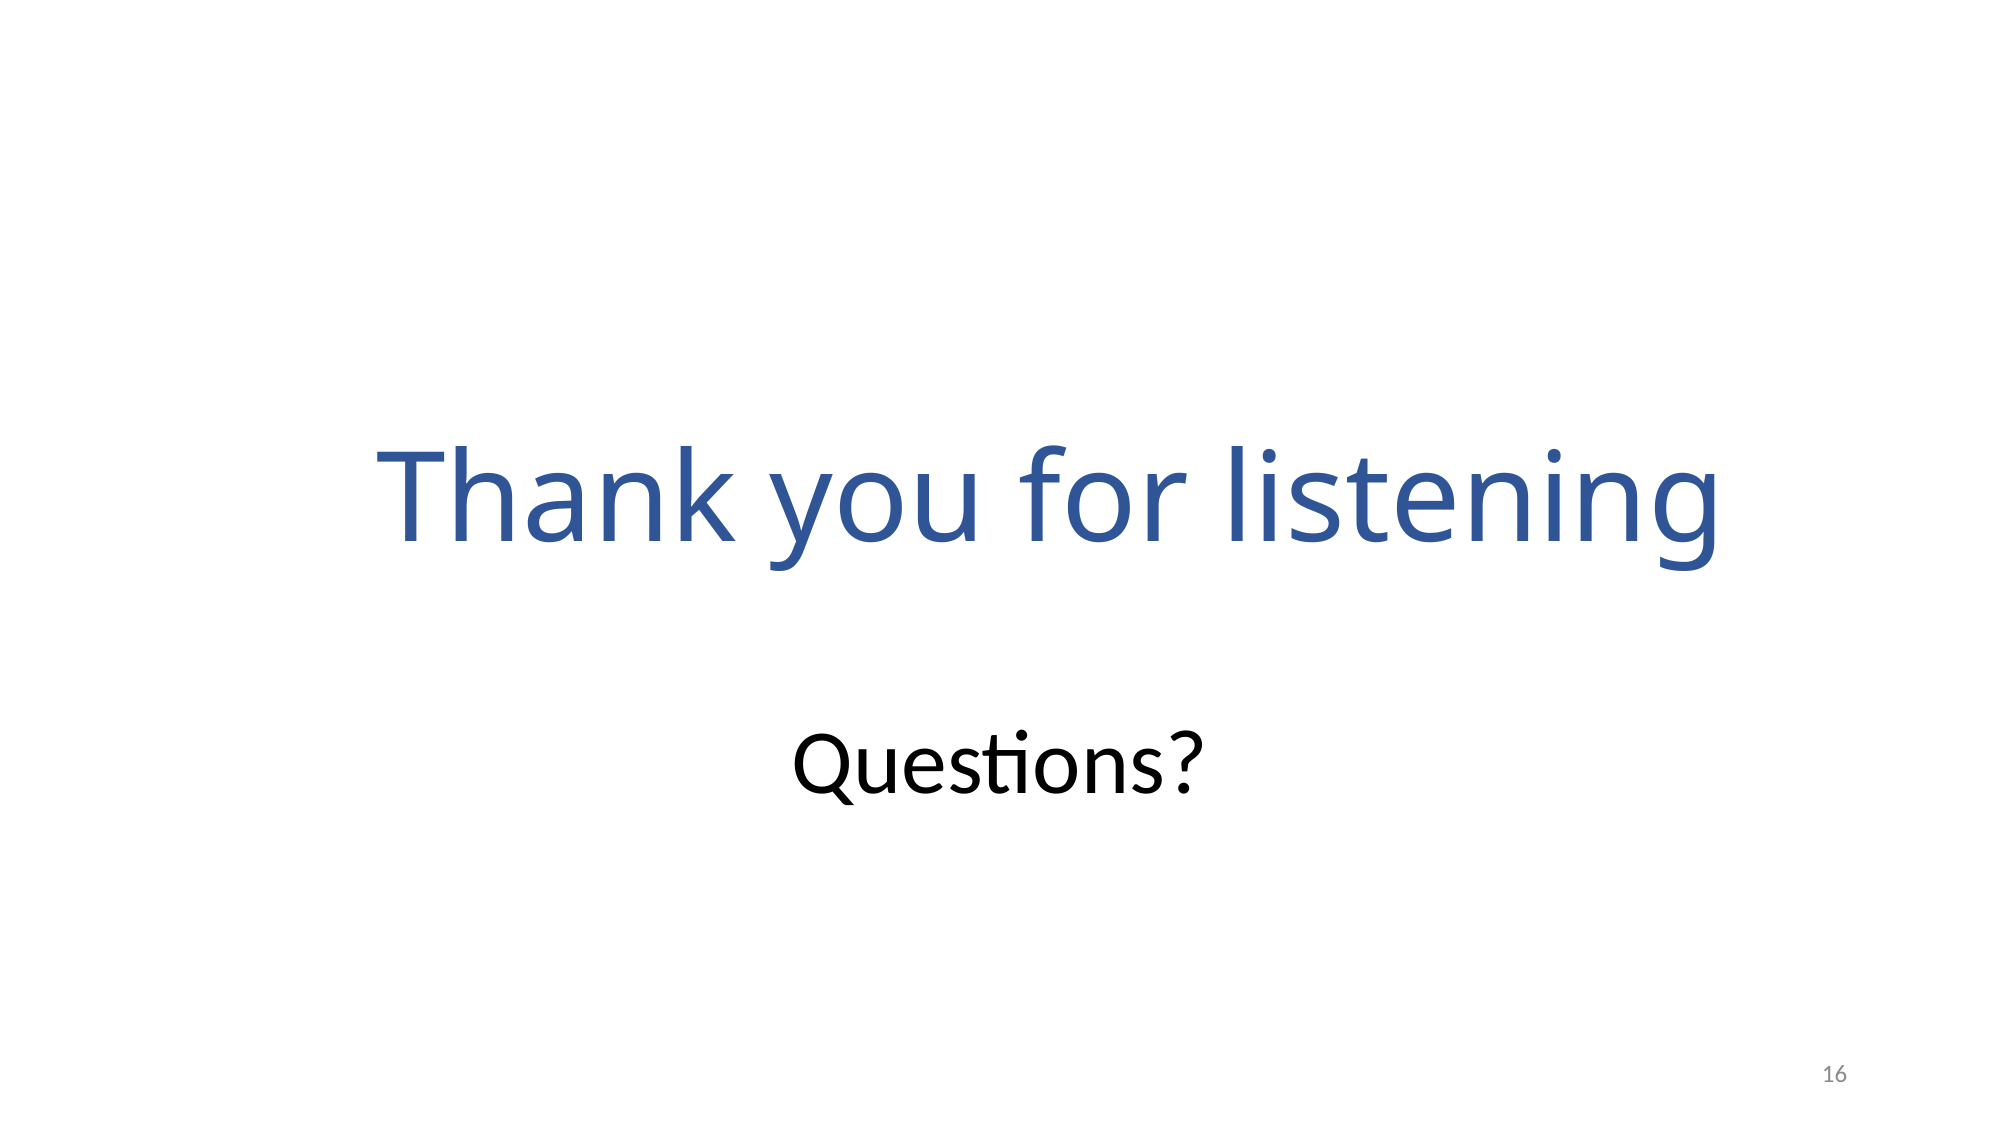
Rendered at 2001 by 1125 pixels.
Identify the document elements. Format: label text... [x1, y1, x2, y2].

title Thank you for listening [249, 184, 1750, 576]
subtitle Questions? [249, 707, 1750, 863]
slide_number 16 [1412, 1042, 1863, 1103]
